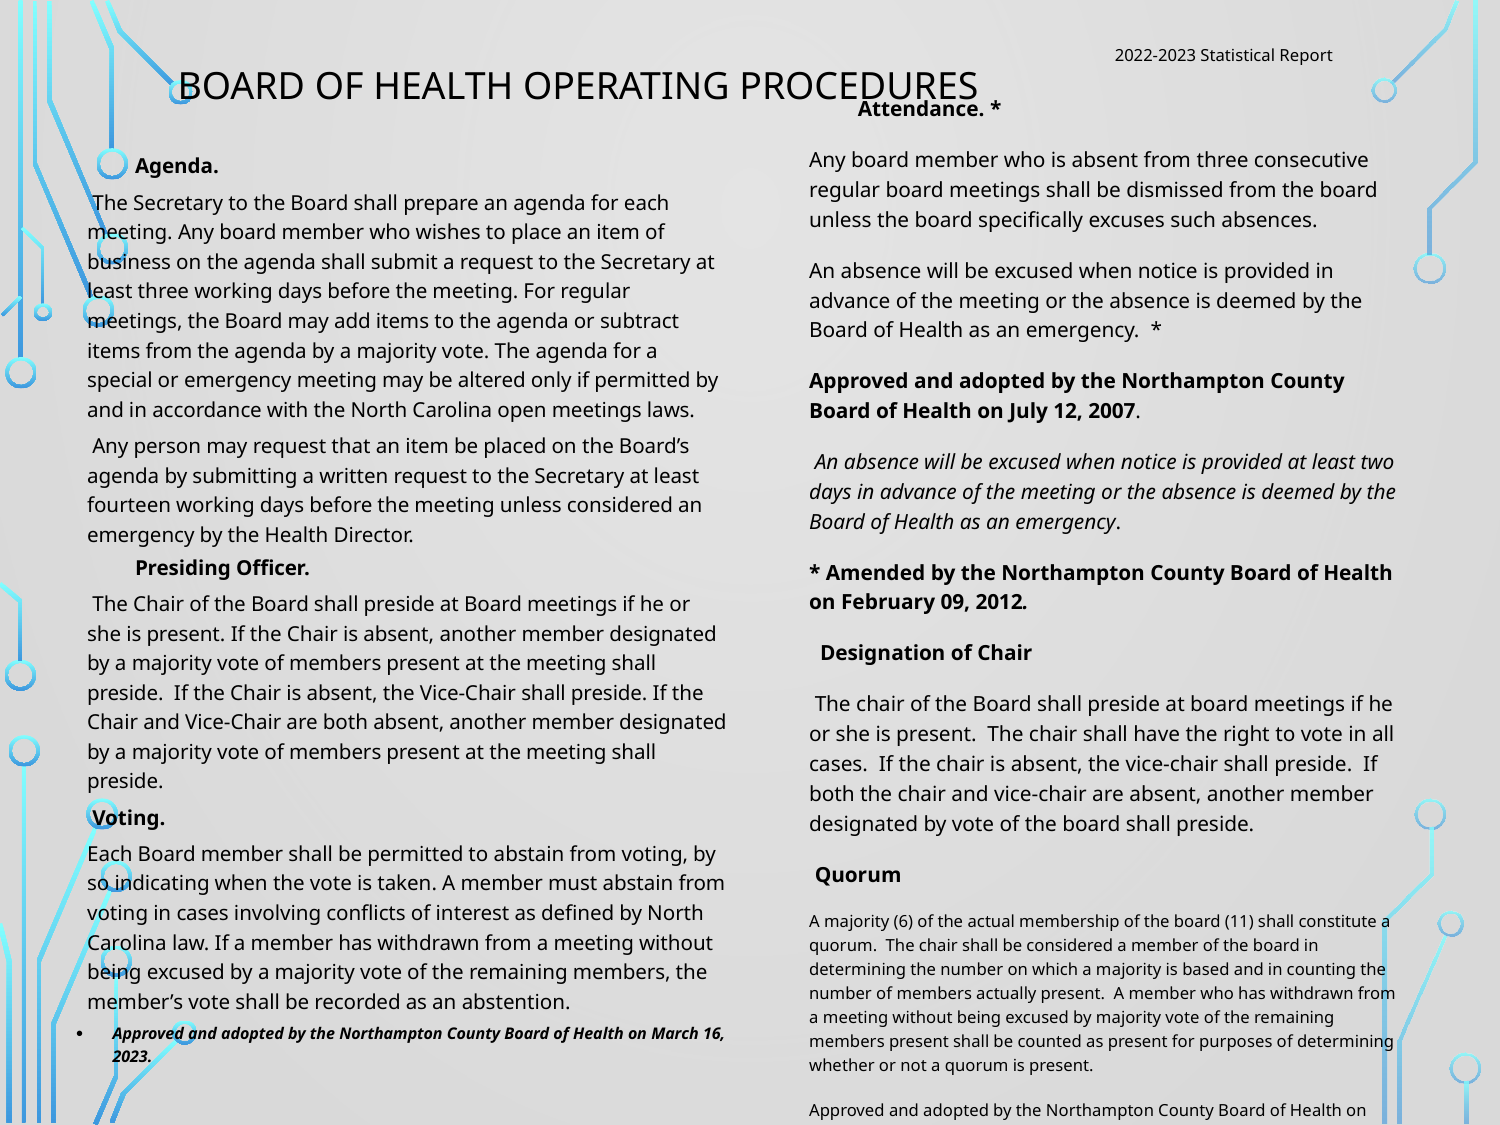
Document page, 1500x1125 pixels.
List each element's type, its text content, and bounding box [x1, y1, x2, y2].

text_box 2022-2023 Statistical Report [1099, 37, 1413, 93]
list Attendance. * Any board member who is absent from three consecutive regular board meetings shall be dismissed from the board unless the board specifically excuses such absences. An absence will be excused when notice is provided in advance of the meeting or the absence is deemed by the Board of Health as an emergency. * Approved and adopted by the Northampton County Board of Health on July 12, 2007. An absence will be excused when notice is provided at least two days in advance of the meeting or the absence is deemed by the Board of Health as an emergency. * Amended by the Northampton County Board of Health on February 09, 2012. Designation of Chair The chair of the Board shall preside at board meetings if he or she is present. The chair shall have the right to vote in all cases. If the chair is absent, the vice-chair shall preside. If both the chair and vice-chair are absent, another member designated by vote of the board shall preside. Quorum A majority (6) of the actual membership of the board (11) shall constitute a quorum. The chair shall be considered a member of the board in determining the number on which a majority is based and in counting the number of members actually present. A member who has withdrawn from a meeting without being excused by majority vote of the remaining members present shall be counted as present for purposes of determining whether or not a quorum is present. Approved and adopted by the Northampton County Board of Health on June 11, 2009. [782, 83, 1417, 1112]
title Board of Health Operating Procedures [162, 52, 1099, 122]
list Agenda. The Secretary to the Board shall prepare an agenda for each meeting. Any board member who wishes to place an item of business on the agenda shall submit a request to the Secretary at least three working days before the meeting. For regular meetings, the Board may add items to the agenda or subtract items from the agenda by a majority vote. The agenda for a special or emergency meeting may be altered only if permitted by and in accordance with the North Carolina open meetings laws. Any person may request that an item be placed on the Board’s agenda by submitting a written request to the Secretary at least fourteen working days before the meeting unless considered an emergency by the Health Director. Presiding Officer. The Chair of the Board shall preside at Board meetings if he or she is present. If the Chair is absent, another member designated by a majority vote of members present at the meeting shall preside. If the Chair is absent, the Vice-Chair shall preside. If the Chair and Vice-Chair are both absent, another member designated by a majority vote of members present at the meeting shall preside. Voting. Each Board member shall be permitted to abstain from voting, by so indicating when the vote is taken. A member must abstain from voting in cases involving conflicts of interest as defined by North Carolina law. If a member has withdrawn from a meeting without being excused by a majority vote of the remaining members, the member’s vote shall be recorded as an abstention. Approved and adopted by the Northampton County Board of Health on March 16, 2023. [60, 112, 743, 1109]
